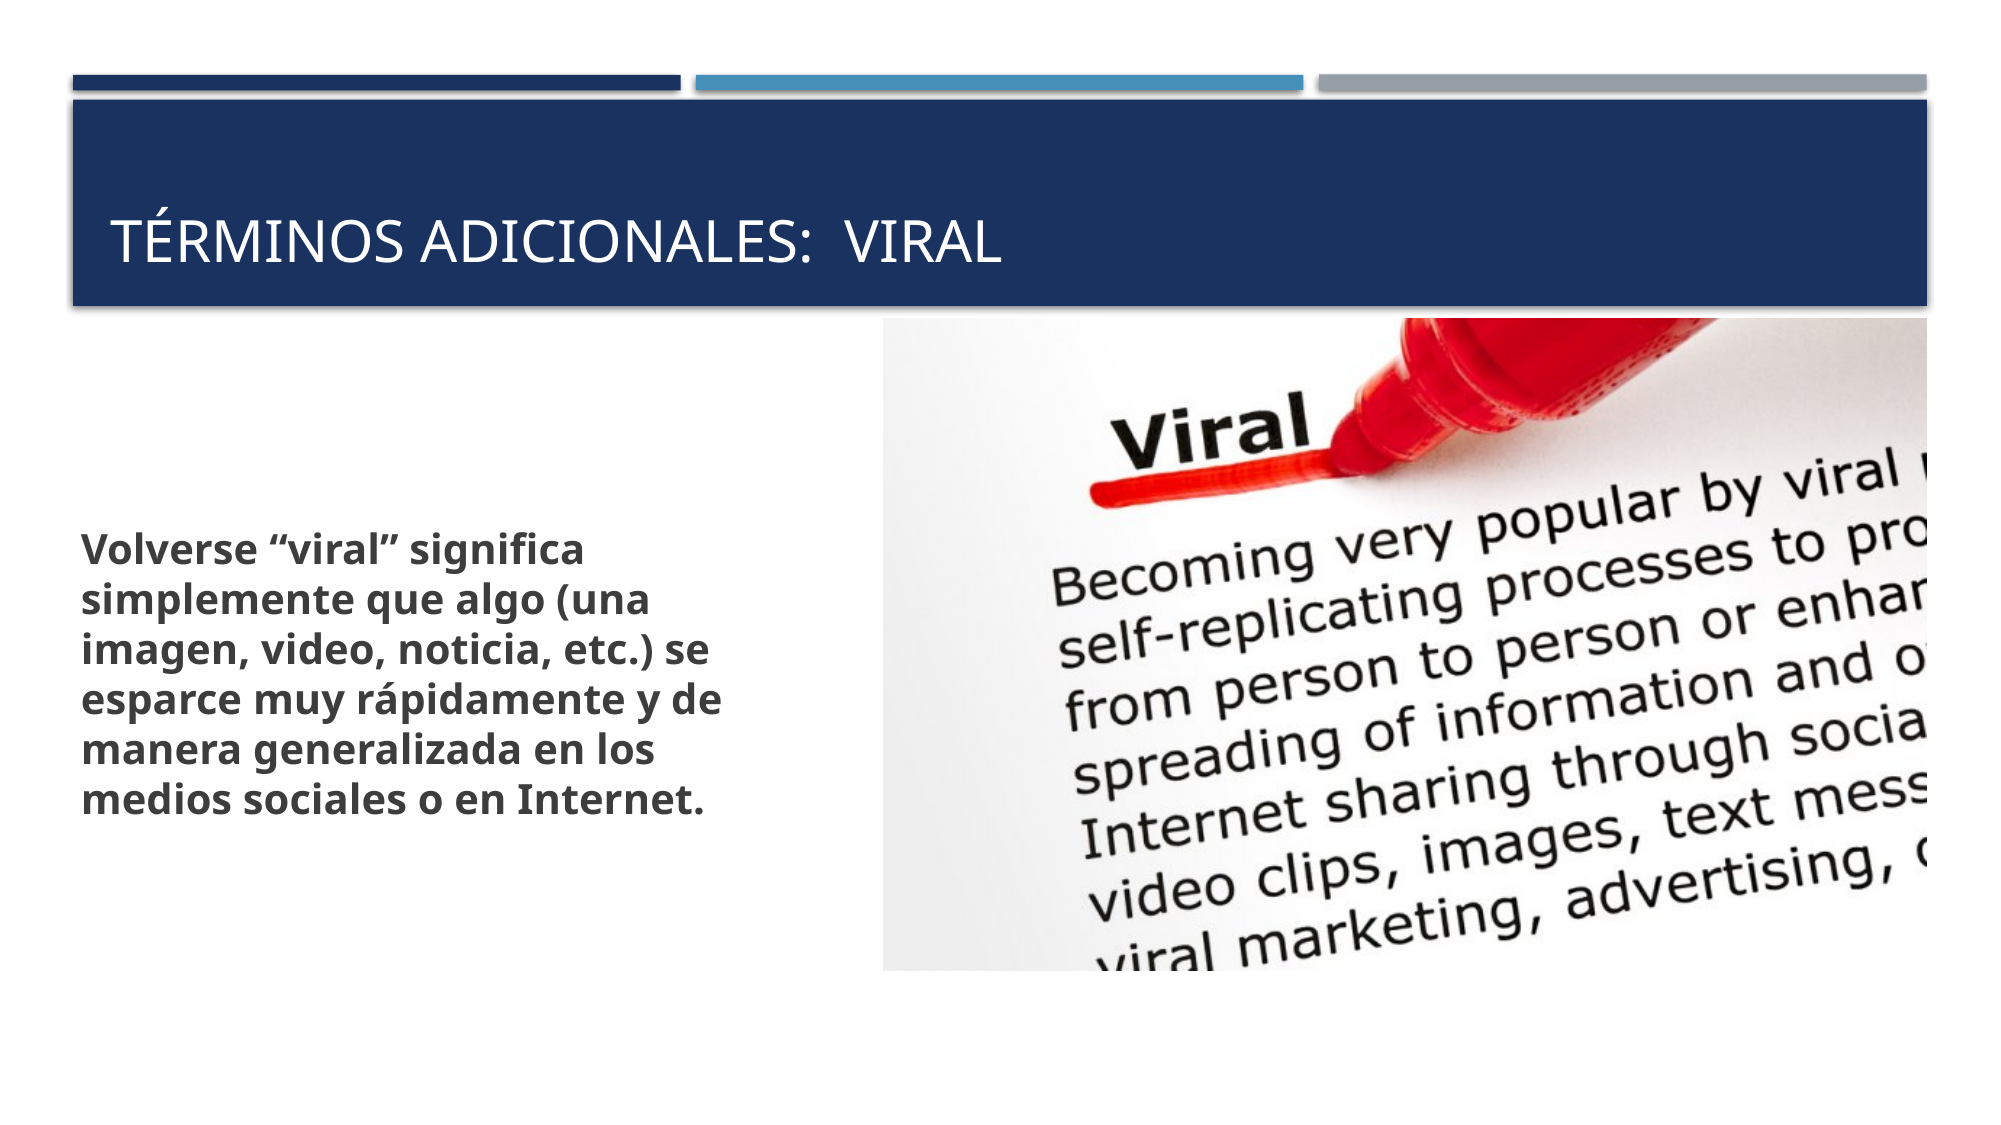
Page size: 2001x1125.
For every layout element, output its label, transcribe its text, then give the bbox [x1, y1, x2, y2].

title TÉRMINOS ADICIONALES: VIRAL [95, 119, 1905, 282]
list Volverse “viral” significa simplemente que algo (una imagen, video, noticia, etc.) se esparce muy rápidamente y de manera generalizada en los medios sociales o en Internet. [65, 374, 806, 971]
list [882, 317, 1928, 972]
